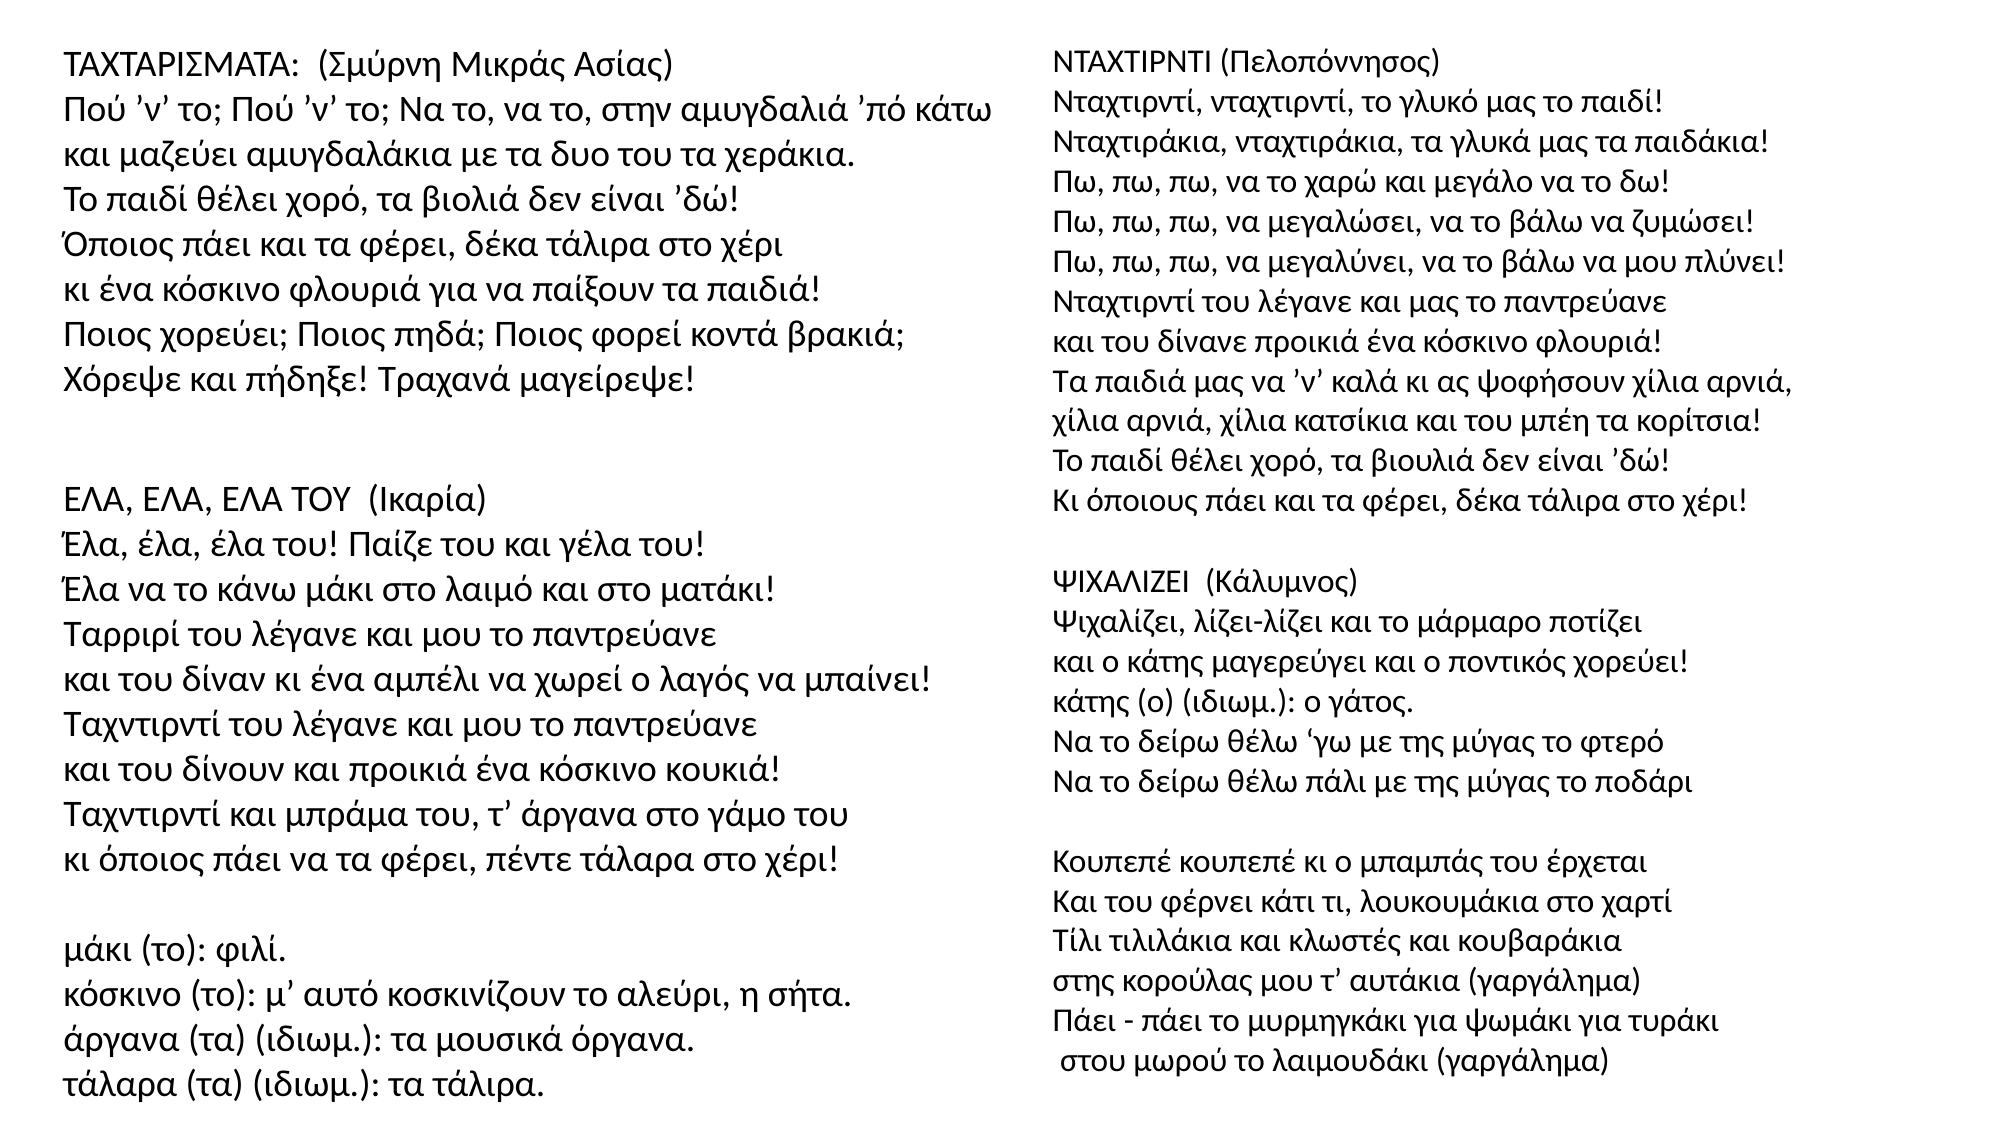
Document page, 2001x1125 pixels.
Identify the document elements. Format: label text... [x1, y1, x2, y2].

text_box ΨΙΧΑΛΙΖΕΙ (Κάλυμνος) Ψιχαλίζει, λίζει-λίζει και το μάρμαρο ποτίζει και ο κάτης μαγερεύγει και ο ποντικός χορεύει! κάτης (ο) (ιδιωμ.): ο γάτος. Να το δείρω θέλω ‘γω με της μύγας το φτερό Να το δείρω θέλω πάλι με της μύγας το ποδάρι Κουπεπέ κουπεπέ κι ο μπαμπάς του έρχεται Και του φέρνει κάτι τι, λουκουμάκια στο χαρτί Τίλι τιλιλάκια και κλωστές και κουβαράκια στης κορούλας μου τ’ αυτάκια (γαργάλημα) Πάει - πάει το μυρμηγκάκι για ψωμάκι για τυράκι στου μωρού το λαιμουδάκι (γαργάλημα) [1038, 551, 1905, 1125]
text_box ΤΑΧΤΑΡΙΣΜΑΤΑ: (Σμύρνη Μικράς Ασίας) Πού ’ν’ το; Πού ’ν’ το; Να το, να το, στην αμυγδαλιά ’πό κάτω και μαζεύει αμυγδαλάκια με τα δυο του τα χεράκια. Το παιδί θέλει χορό, τα βιολιά δεν είναι ’δώ! Όποιος πάει και τα φέρει, δέκα τάλιρα στο χέρι κι ένα κόσκινο φλουριά για να παίξουν τα παιδιά! Ποιος χορεύει; Ποιος πηδά; Ποιος φορεί κοντά βρακιά; Χόρεψε και πήδηξε! Τραχανά μαγείρεψε! [48, 31, 1037, 407]
text_box ΝΤΑΧΤΙΡΝΤΙ (Πελοπόννησος) Νταχτιρντί, νταχτιρντί, το γλυκό μας το παιδί! Νταχτιράκια, νταχτιράκια, τα γλυκά μας τα παιδάκια! Πω, πω, πω, να το χαρώ και μεγάλο να το δω! Πω, πω, πω, να μεγαλώσει, να το βάλω να ζυμώσει! Πω, πω, πω, να μεγαλύνει, να το βάλω να μου πλύνει! Νταχτιρντί του λέγανε και μας το παντρεύανε και του δίνανε προικιά ένα κόσκινο φλουριά! Τα παιδιά μας να ’ν’ καλά κι ας ψοφήσουν χίλια αρνιά, χίλια αρνιά, χίλια κατσίκια και του μπέη τα κορίτσια! Το παιδί θέλει χορό, τα βιουλιά δεν είναι ’δώ! Κι όποιους πάει και τα φέρει, δέκα τάλιρα στο χέρι! [1037, 31, 1964, 526]
text_box ΕΛΑ, ΕΛΑ, ΕΛΑ ΤΟΥ (Ικαρία) Έλα, έλα, έλα του! Παίζε του και γέλα του! Έλα να το κάνω μάκι στο λαιμό και στο ματάκι! Ταρριρί του λέγανε και μου το παντρεύανε και του δίναν κι ένα αμπέλι να χωρεί ο λαγός να μπαίνει! Ταχντιρντί του λέγανε και μου το παντρεύανε και του δίνουν και προικιά ένα κόσκινο κουκιά! Ταχντιρντί και μπράμα του, τ’ άργανα στο γάμο του κι όποιος πάει να τα φέρει, πέντε τάλαρα στο χέρι! μάκι (το): φιλί. κόσκινο (το): μ’ αυτό κοσκινίζουν το αλεύρι, η σήτα. άργανα (τα) (ιδιωμ.): τα μουσικά όργανα. τάλαρα (τα) (ιδιωμ.): τα τάλιρα. [48, 466, 1049, 1111]
